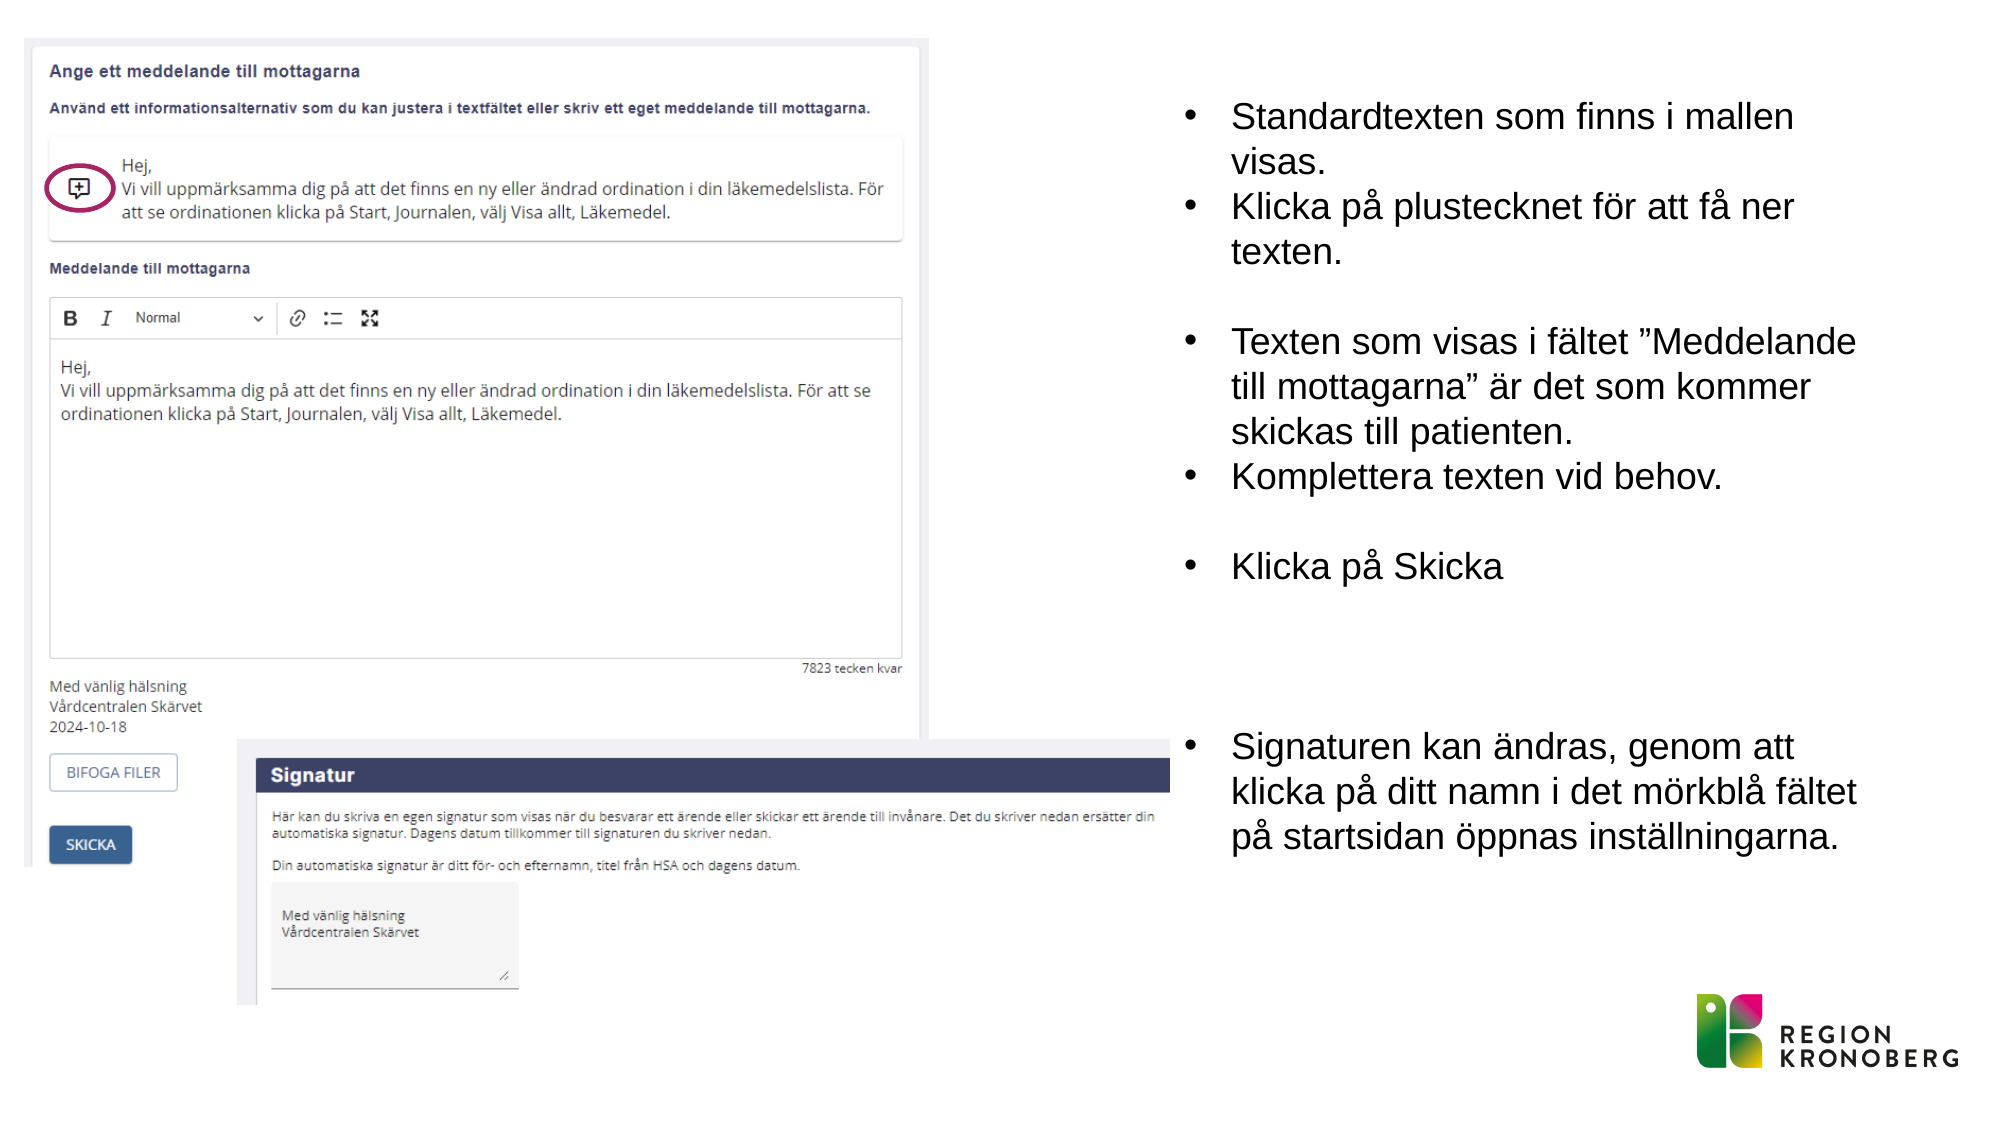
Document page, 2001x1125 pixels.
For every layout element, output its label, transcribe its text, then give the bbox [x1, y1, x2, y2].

picture [1697, 994, 1958, 1068]
text_box Standardtexten som finns i mallen visas. Klicka på plustecknet för att få ner texten. Texten som visas i fältet ”Meddelande till mottagarna” är det som kommer skickas till patienten. Komplettera texten vid behov. Klicka på Skicka Signaturen kan ändras, genom att klicka på ditt namn i det mörkblå fältet på startsidan öppnas inställningarna. [1169, 84, 1887, 865]
picture [24, 38, 1170, 1005]
